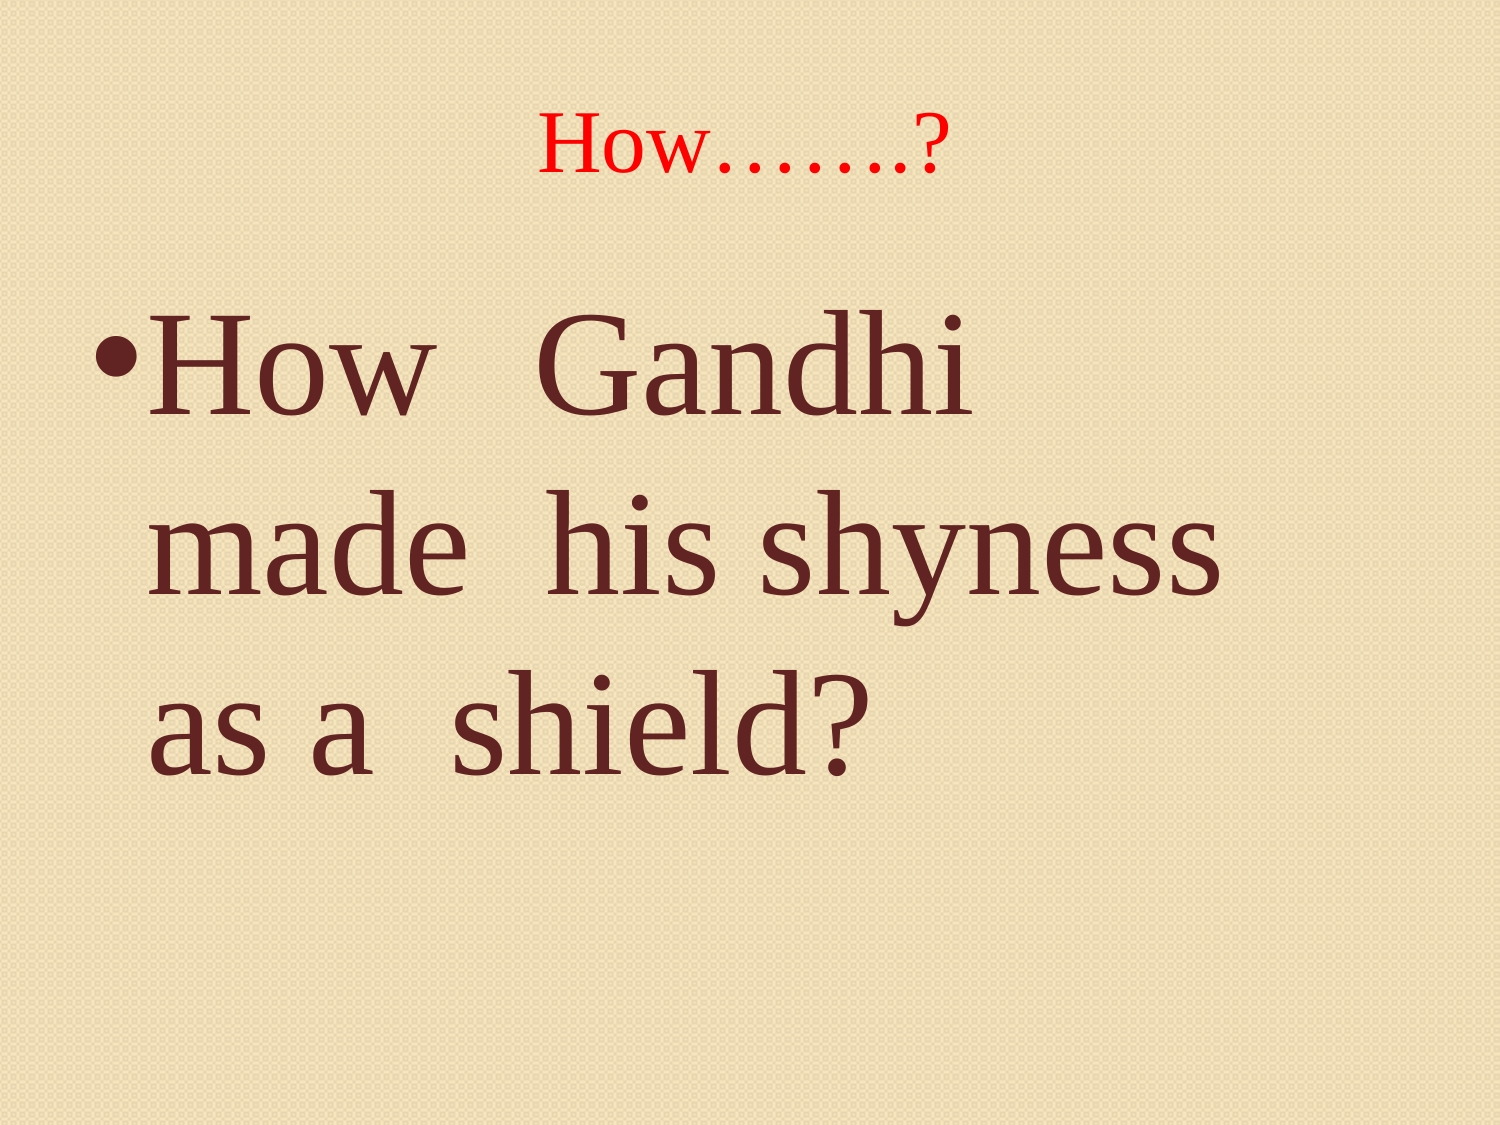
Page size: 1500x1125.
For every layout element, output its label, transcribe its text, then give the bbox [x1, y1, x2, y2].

title How…….? [535, 40, 965, 231]
text_box How Gandhi made his shyness as a shield? [87, 262, 1282, 805]
